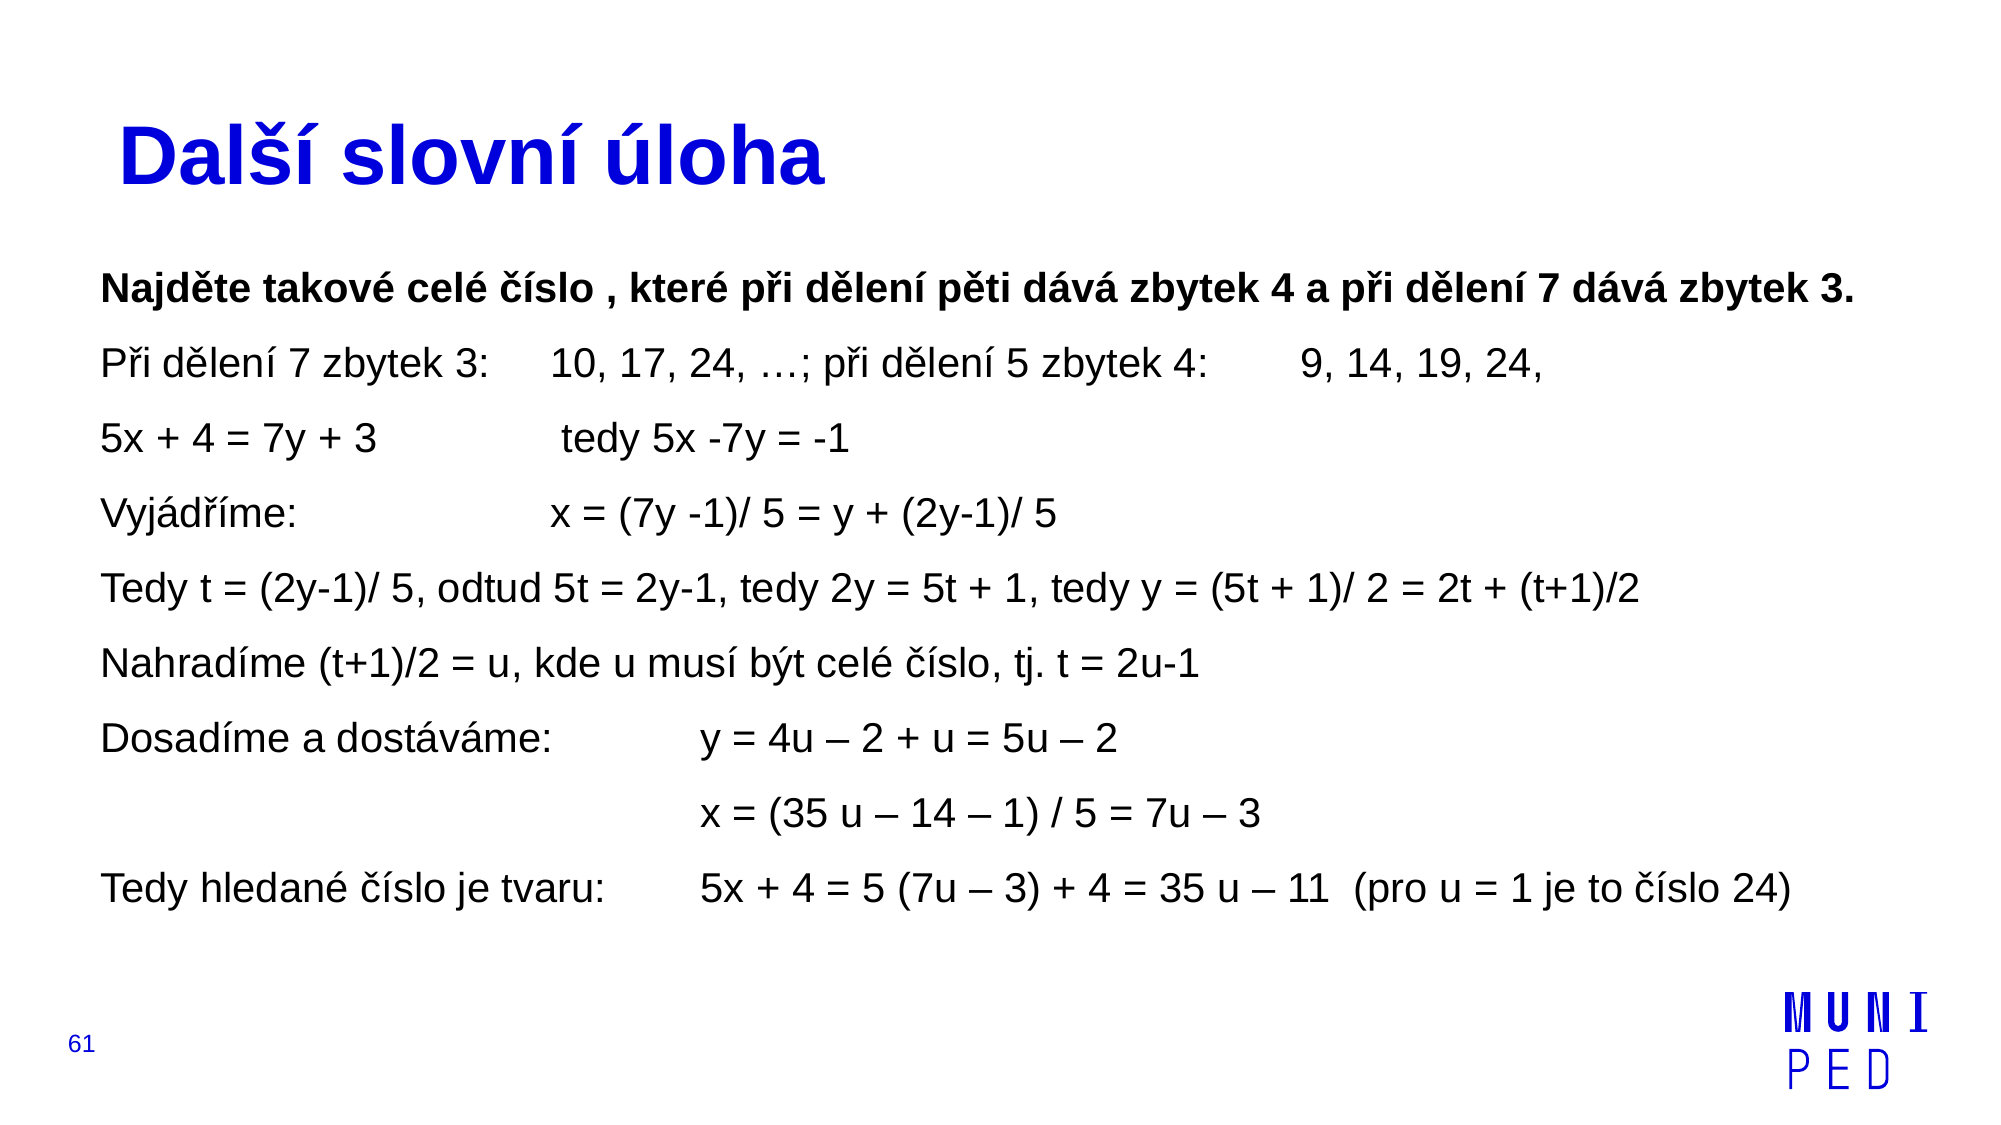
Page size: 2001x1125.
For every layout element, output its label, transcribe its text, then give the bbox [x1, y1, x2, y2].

title Další slovní úloha [118, 118, 1883, 193]
slide_number 61 [67, 1021, 110, 1063]
